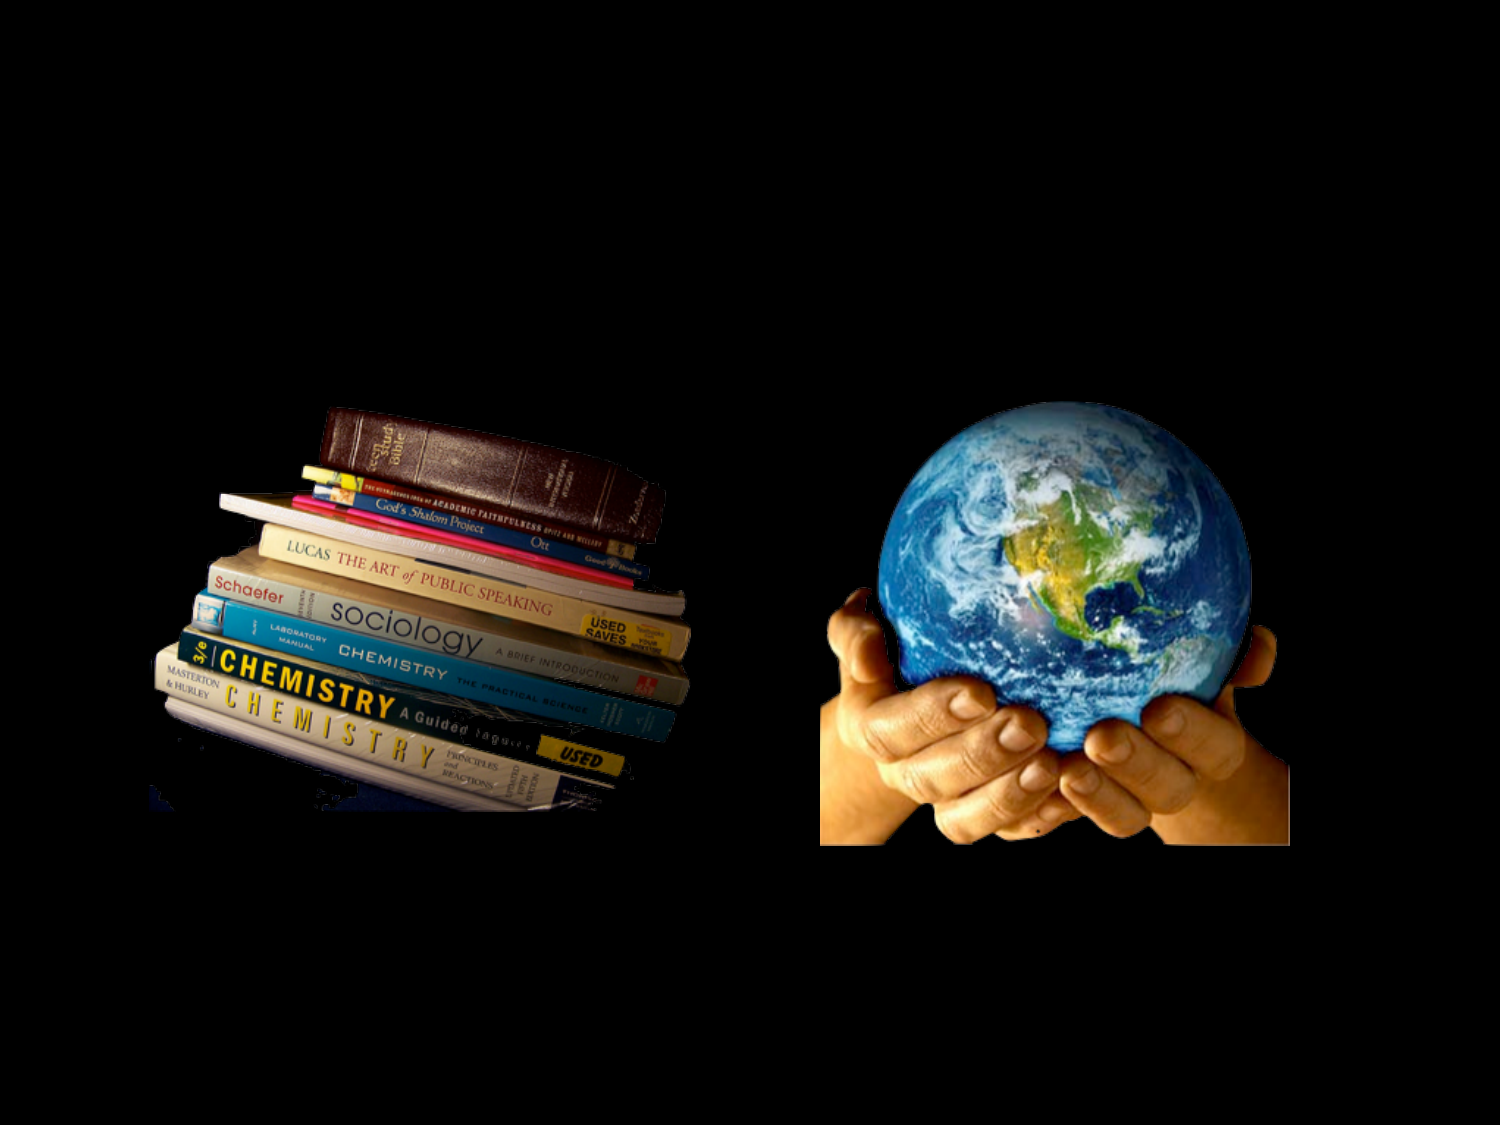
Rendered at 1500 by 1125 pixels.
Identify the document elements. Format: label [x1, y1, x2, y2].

picture [149, 406, 691, 813]
picture [820, 401, 1290, 846]
